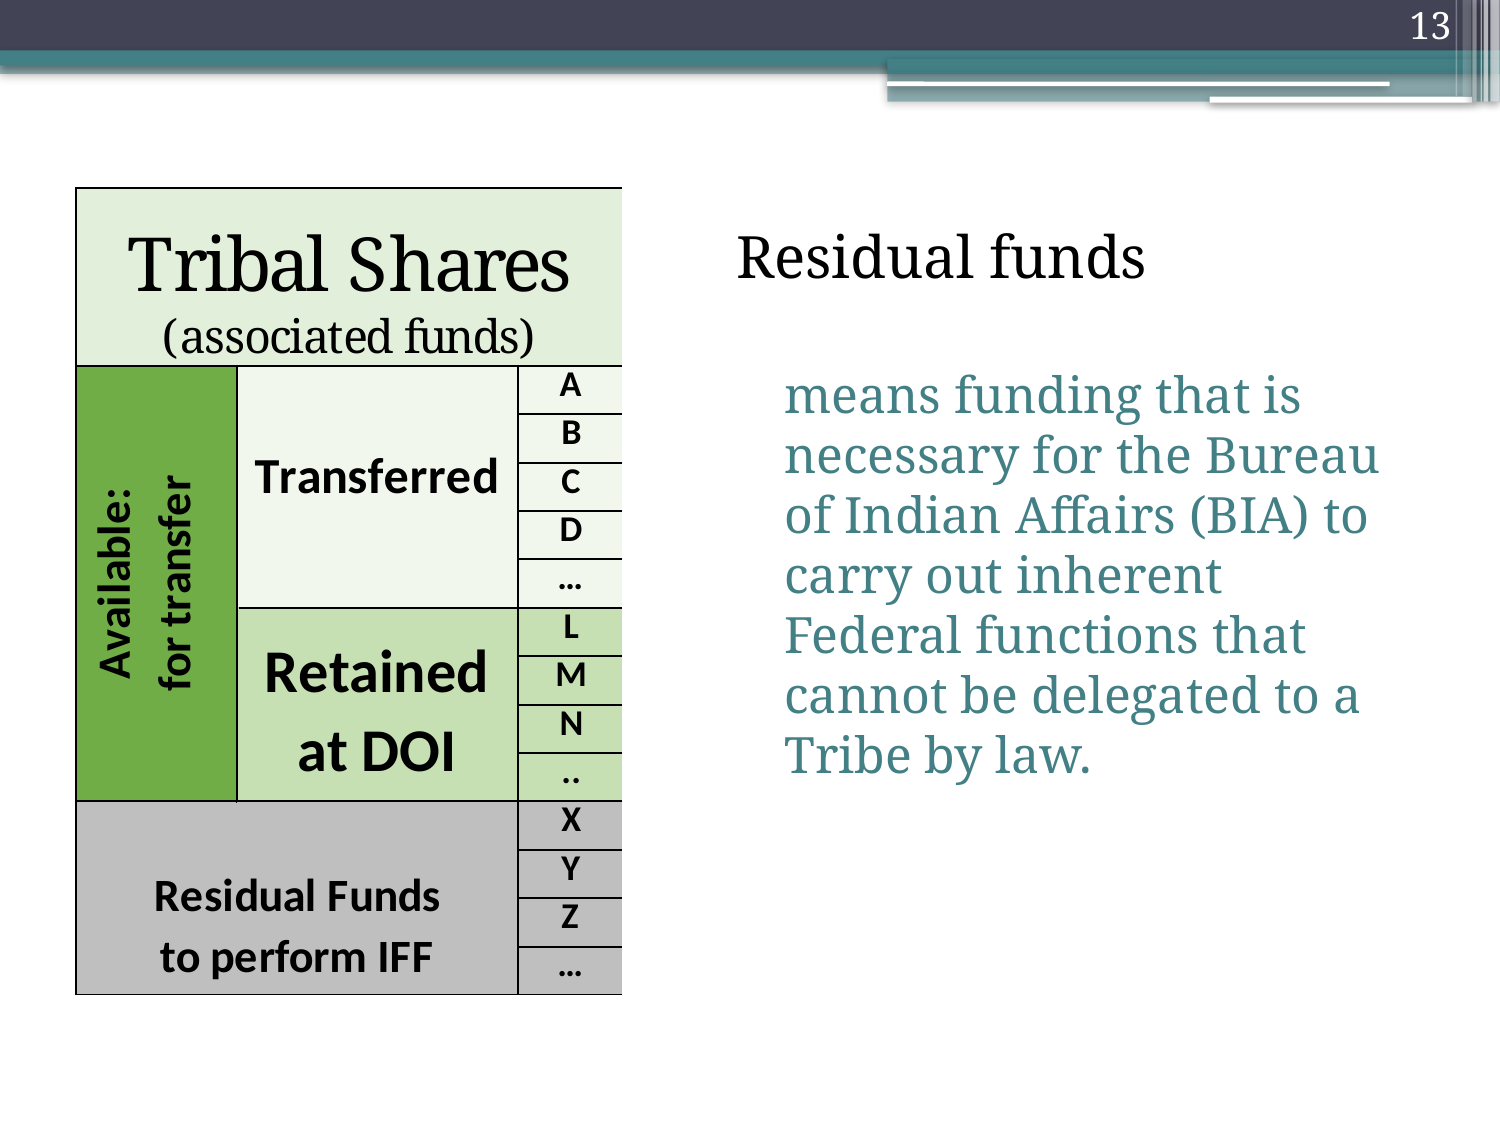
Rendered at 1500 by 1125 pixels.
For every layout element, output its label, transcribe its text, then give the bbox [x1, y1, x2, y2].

picture [74, 187, 625, 997]
list Residual funds means funding that is necessary for the Bureau of Indian Affairs (BIA) to carry out inherent Federal functions that cannot be delegated to a Tribe by law. [703, 213, 1404, 1050]
slide_number 13 [1341, 0, 1466, 61]
